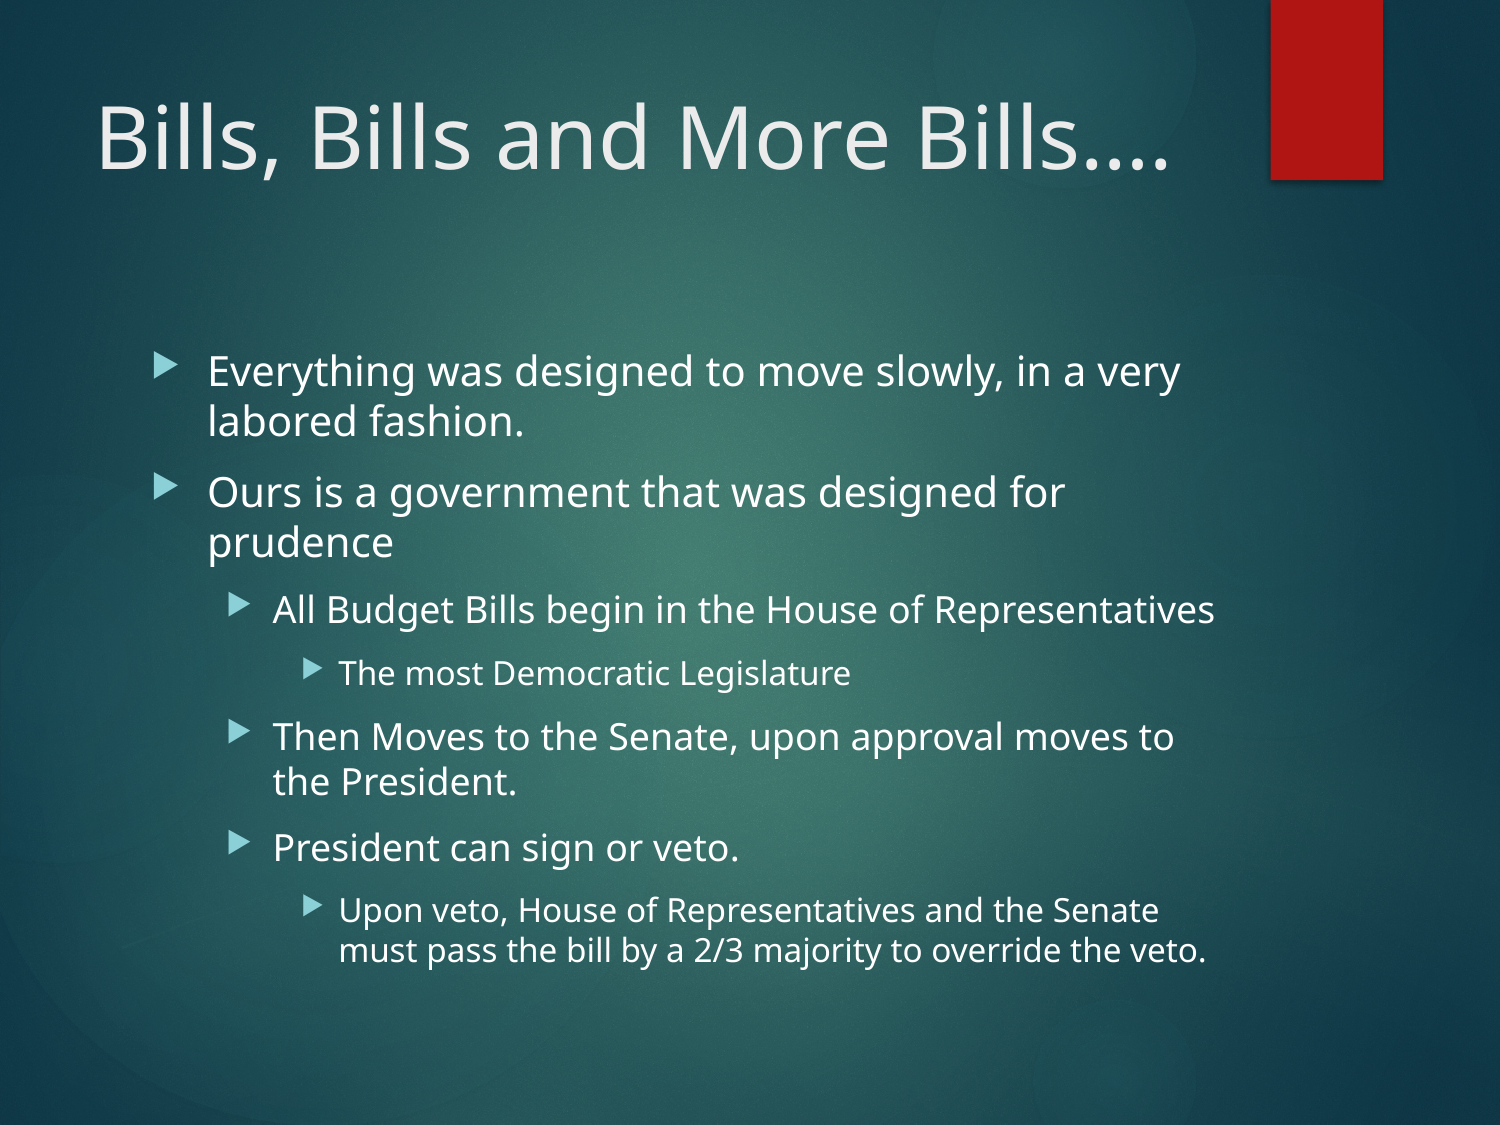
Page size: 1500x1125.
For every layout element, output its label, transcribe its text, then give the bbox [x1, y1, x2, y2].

list Everything was designed to move slowly, in a very labored fashion. Ours is a government that was designed for prudence All Budget Bills begin in the House of Representatives The most Democratic Legislature Then Moves to the Senate, upon approval moves to the President. President can sign or veto. Upon veto, House of Representatives and the Senate must pass the bill by a 2/3 majority to override the veto. [135, 336, 1237, 1025]
title Bills, Bills and More Bills…. [79, 74, 1237, 304]
